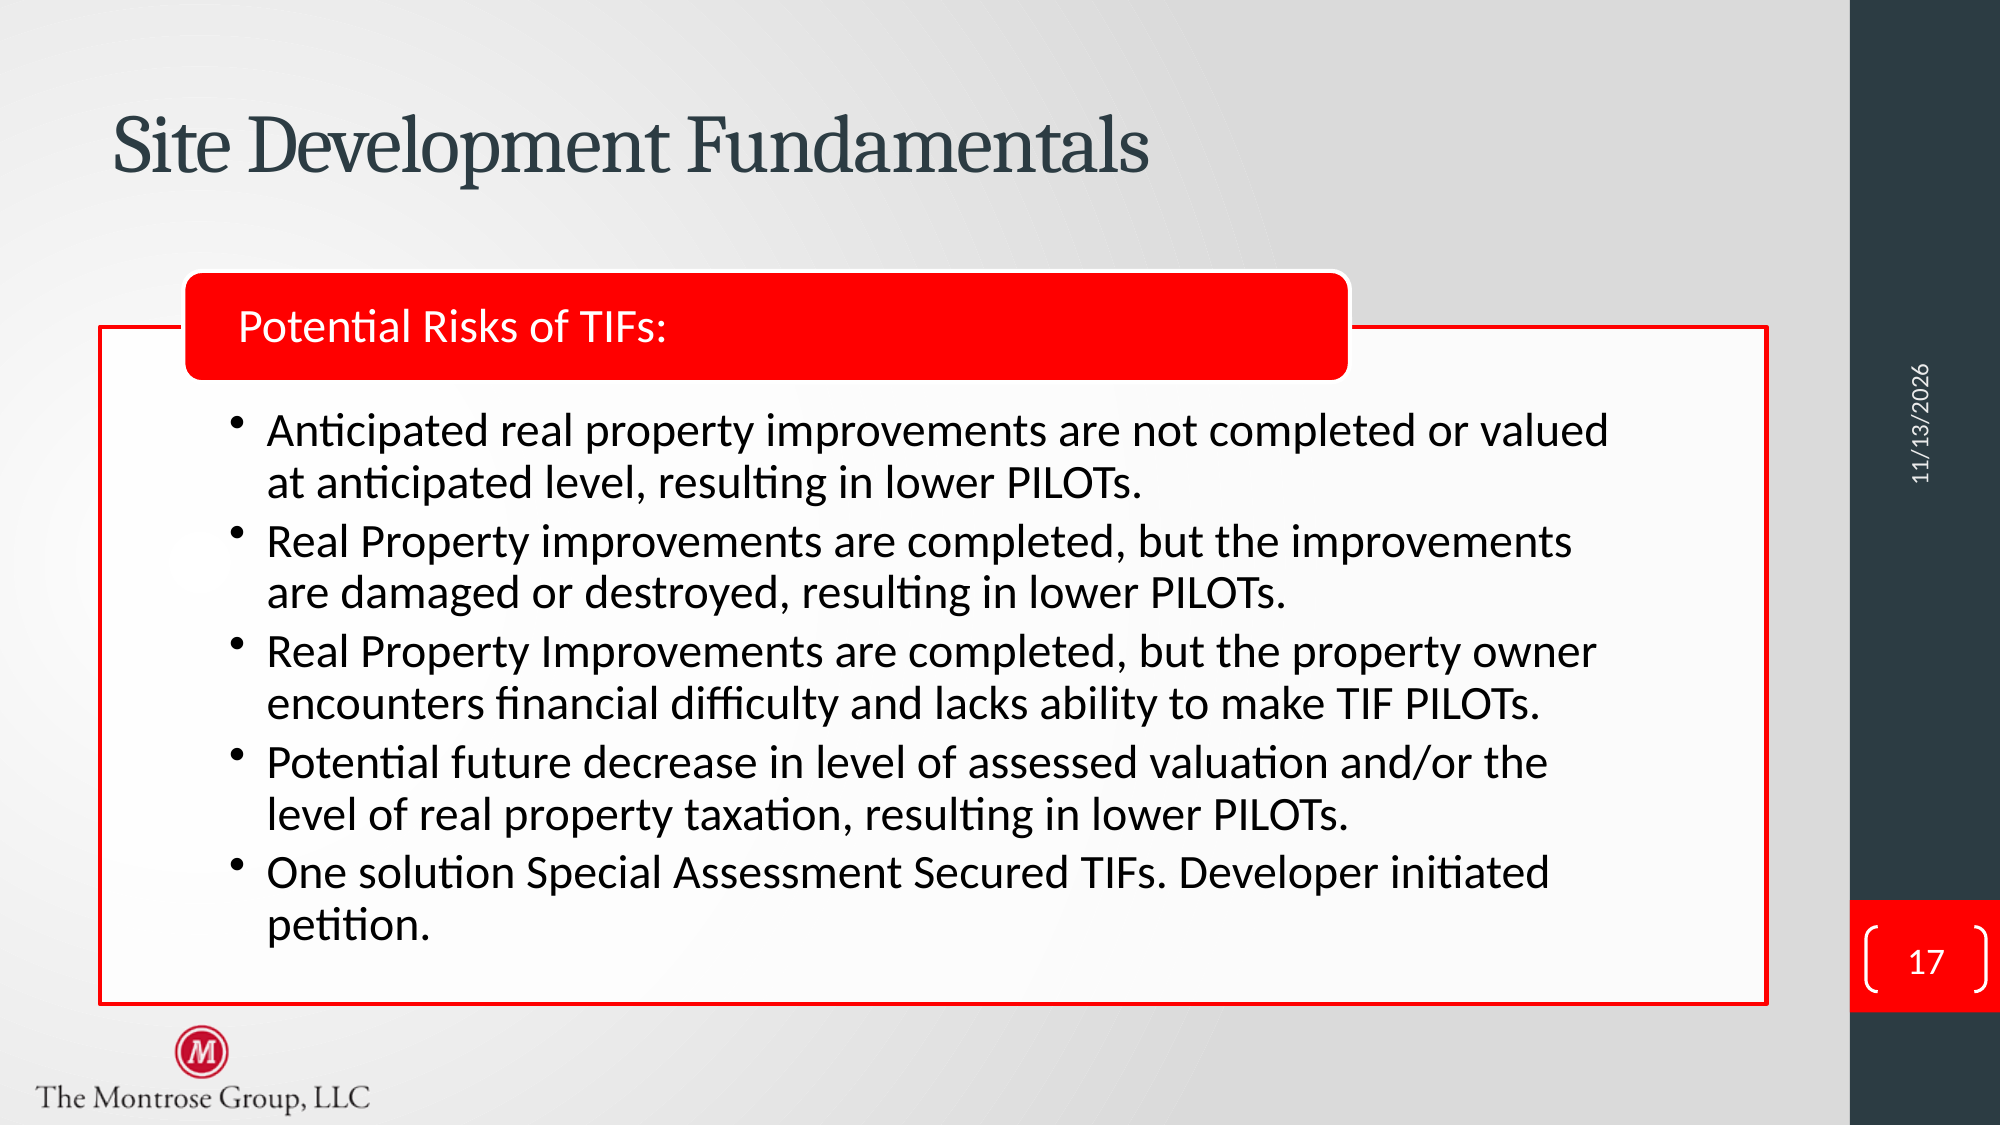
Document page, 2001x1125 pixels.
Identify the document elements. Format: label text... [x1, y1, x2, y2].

slide_number 17 [1864, 925, 1988, 994]
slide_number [1878, 100, 1959, 501]
picture [24, 1010, 469, 1125]
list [99, 261, 1768, 1013]
title Site Development Fundamentals [99, 45, 1767, 233]
